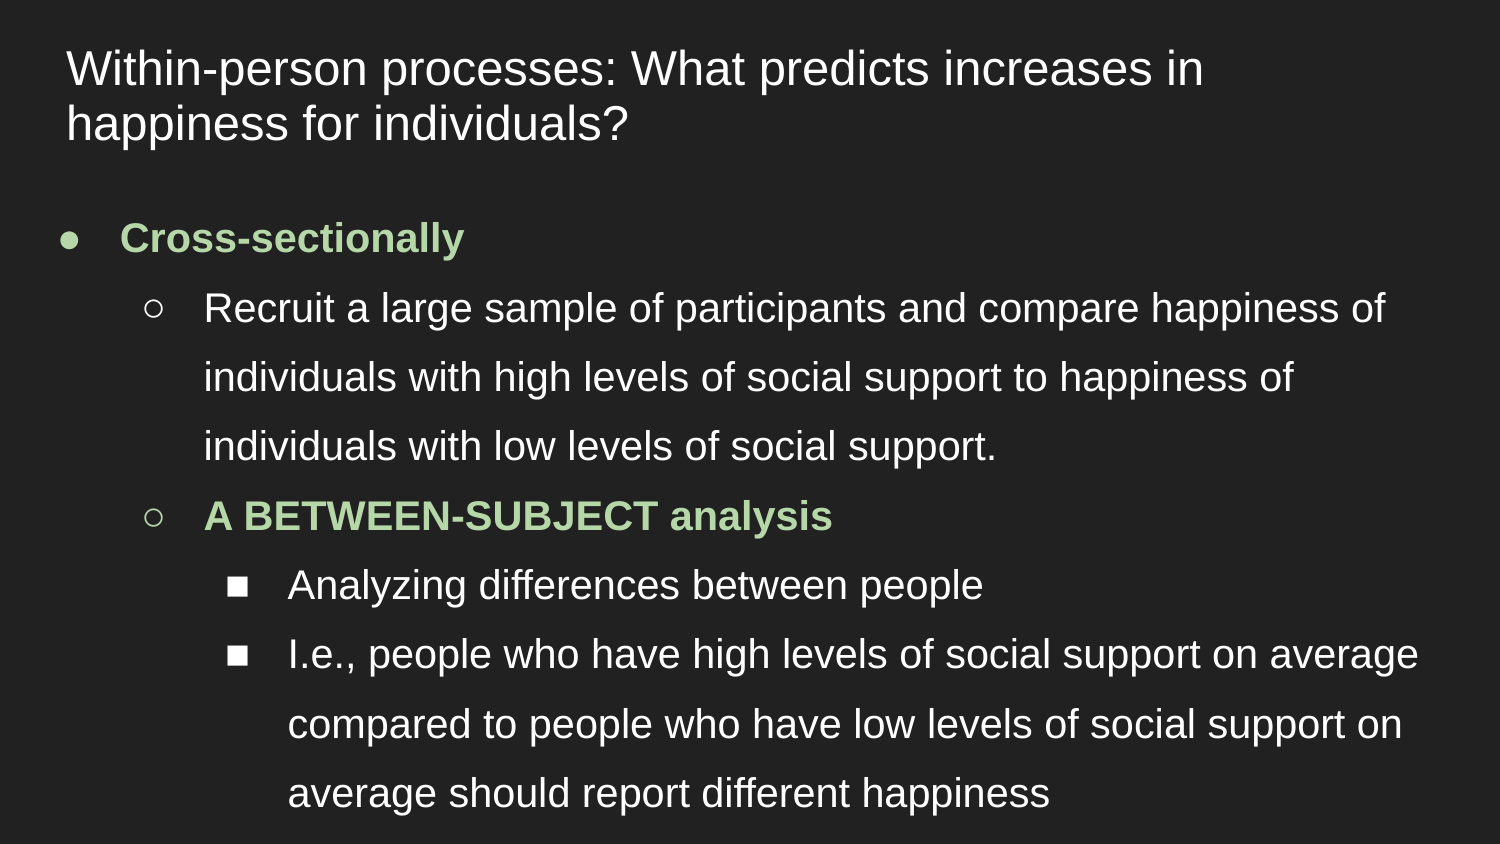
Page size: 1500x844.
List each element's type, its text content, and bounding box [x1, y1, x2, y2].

list Cross-sectionally Recruit a large sample of participants and compare happiness of individuals with high levels of social support to happiness of individuals with low levels of social support. A BETWEEN-SUBJECT analysis Analyzing differences between people I.e., people who have high levels of social support on average compared to people who have low levels of social support on average should report different happiness [20, 177, 1480, 833]
title Within-person processes: What predicts increases in happiness for individuals? [51, 26, 1449, 166]
